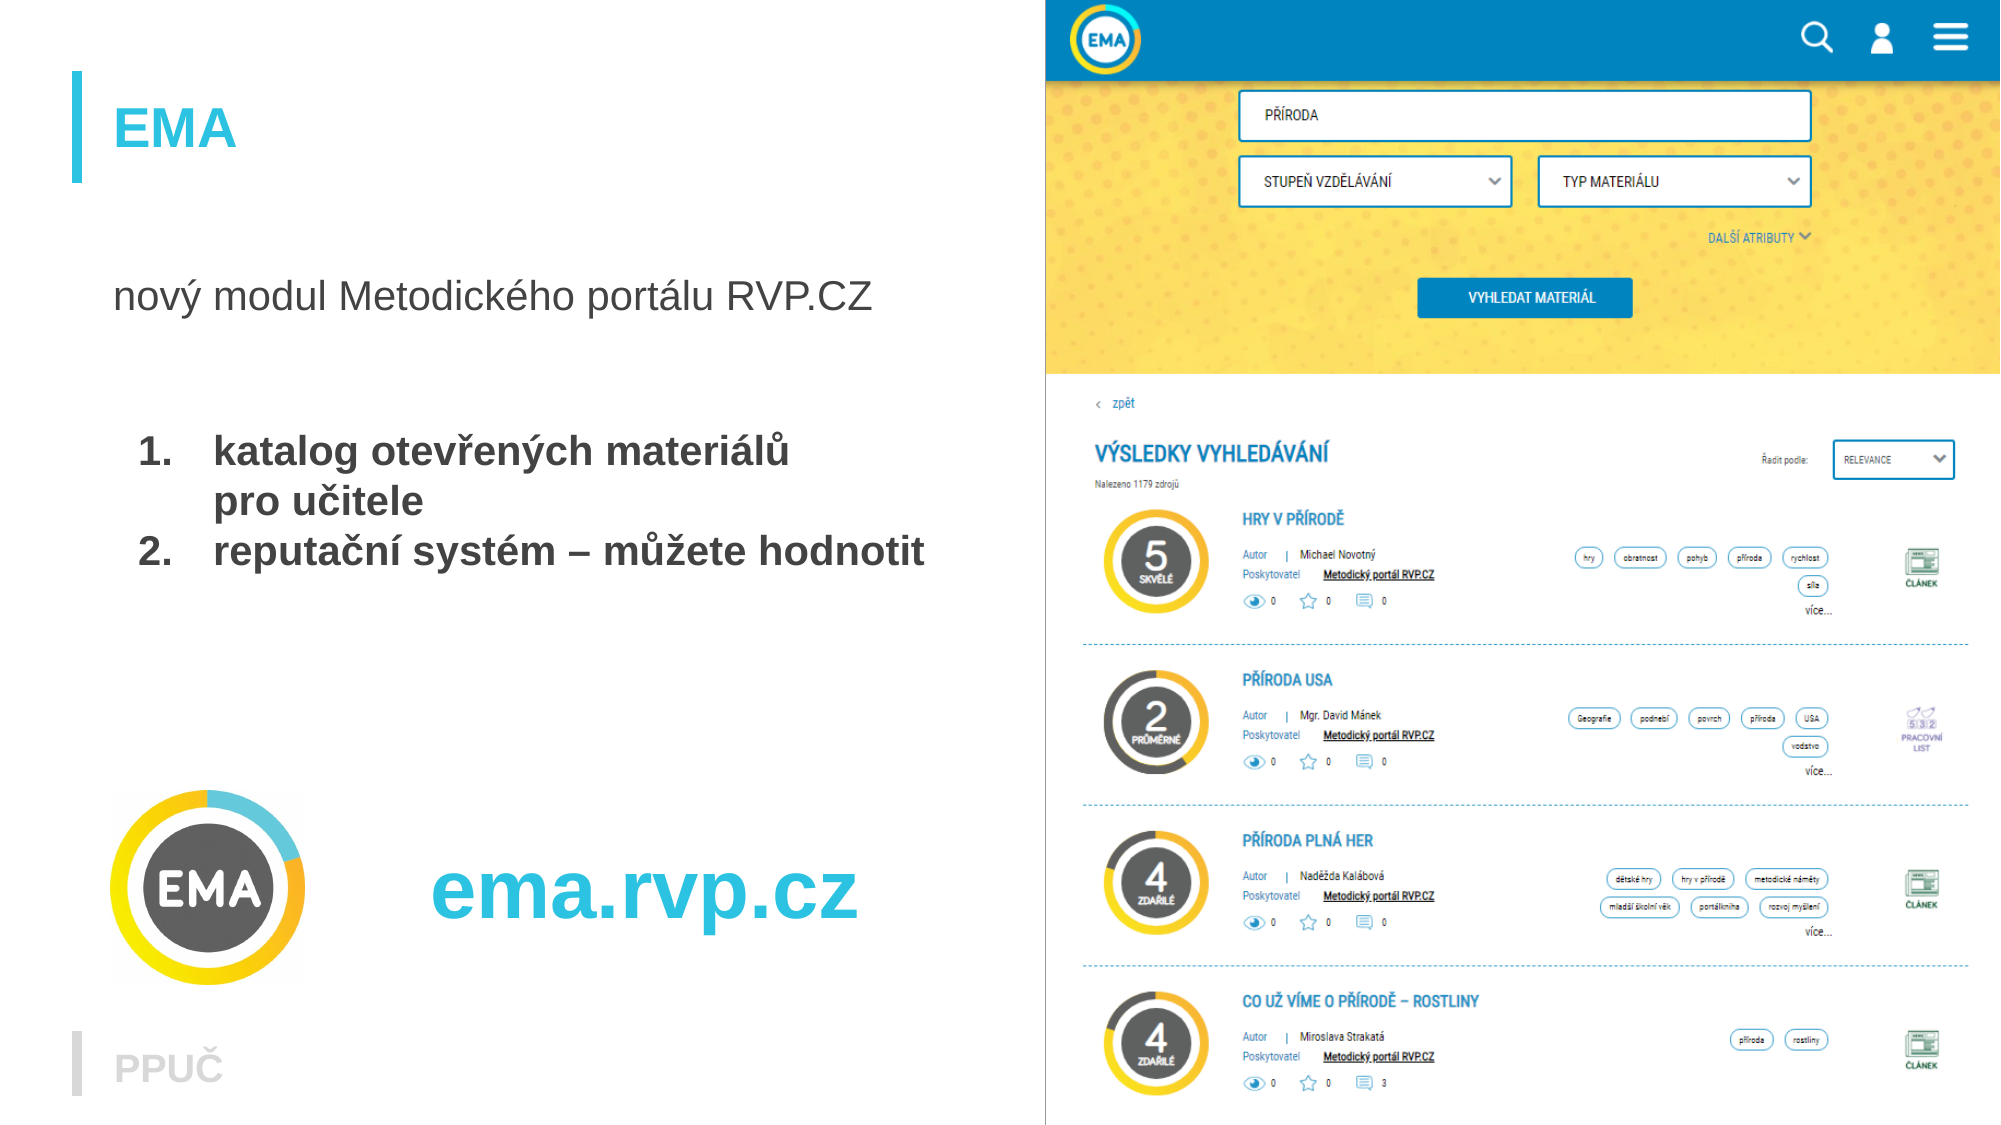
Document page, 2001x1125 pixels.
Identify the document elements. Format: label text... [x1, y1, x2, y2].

picture [110, 790, 305, 985]
picture [1934, 45, 1968, 50]
text_box ema.rvp.cz [305, 808, 1045, 962]
picture [1872, 24, 1892, 53]
picture [1071, 5, 1141, 74]
picture [1934, 24, 1968, 28]
title EMA [103, 72, 1045, 186]
list nový modul Metodického portálu RVP.CZ katalog otevřených materiálů pro učitele reputační systém – můžete hodnotit [103, 258, 1045, 813]
picture [1802, 21, 1832, 52]
picture [1934, 34, 1968, 39]
picture [1046, 81, 2000, 1125]
